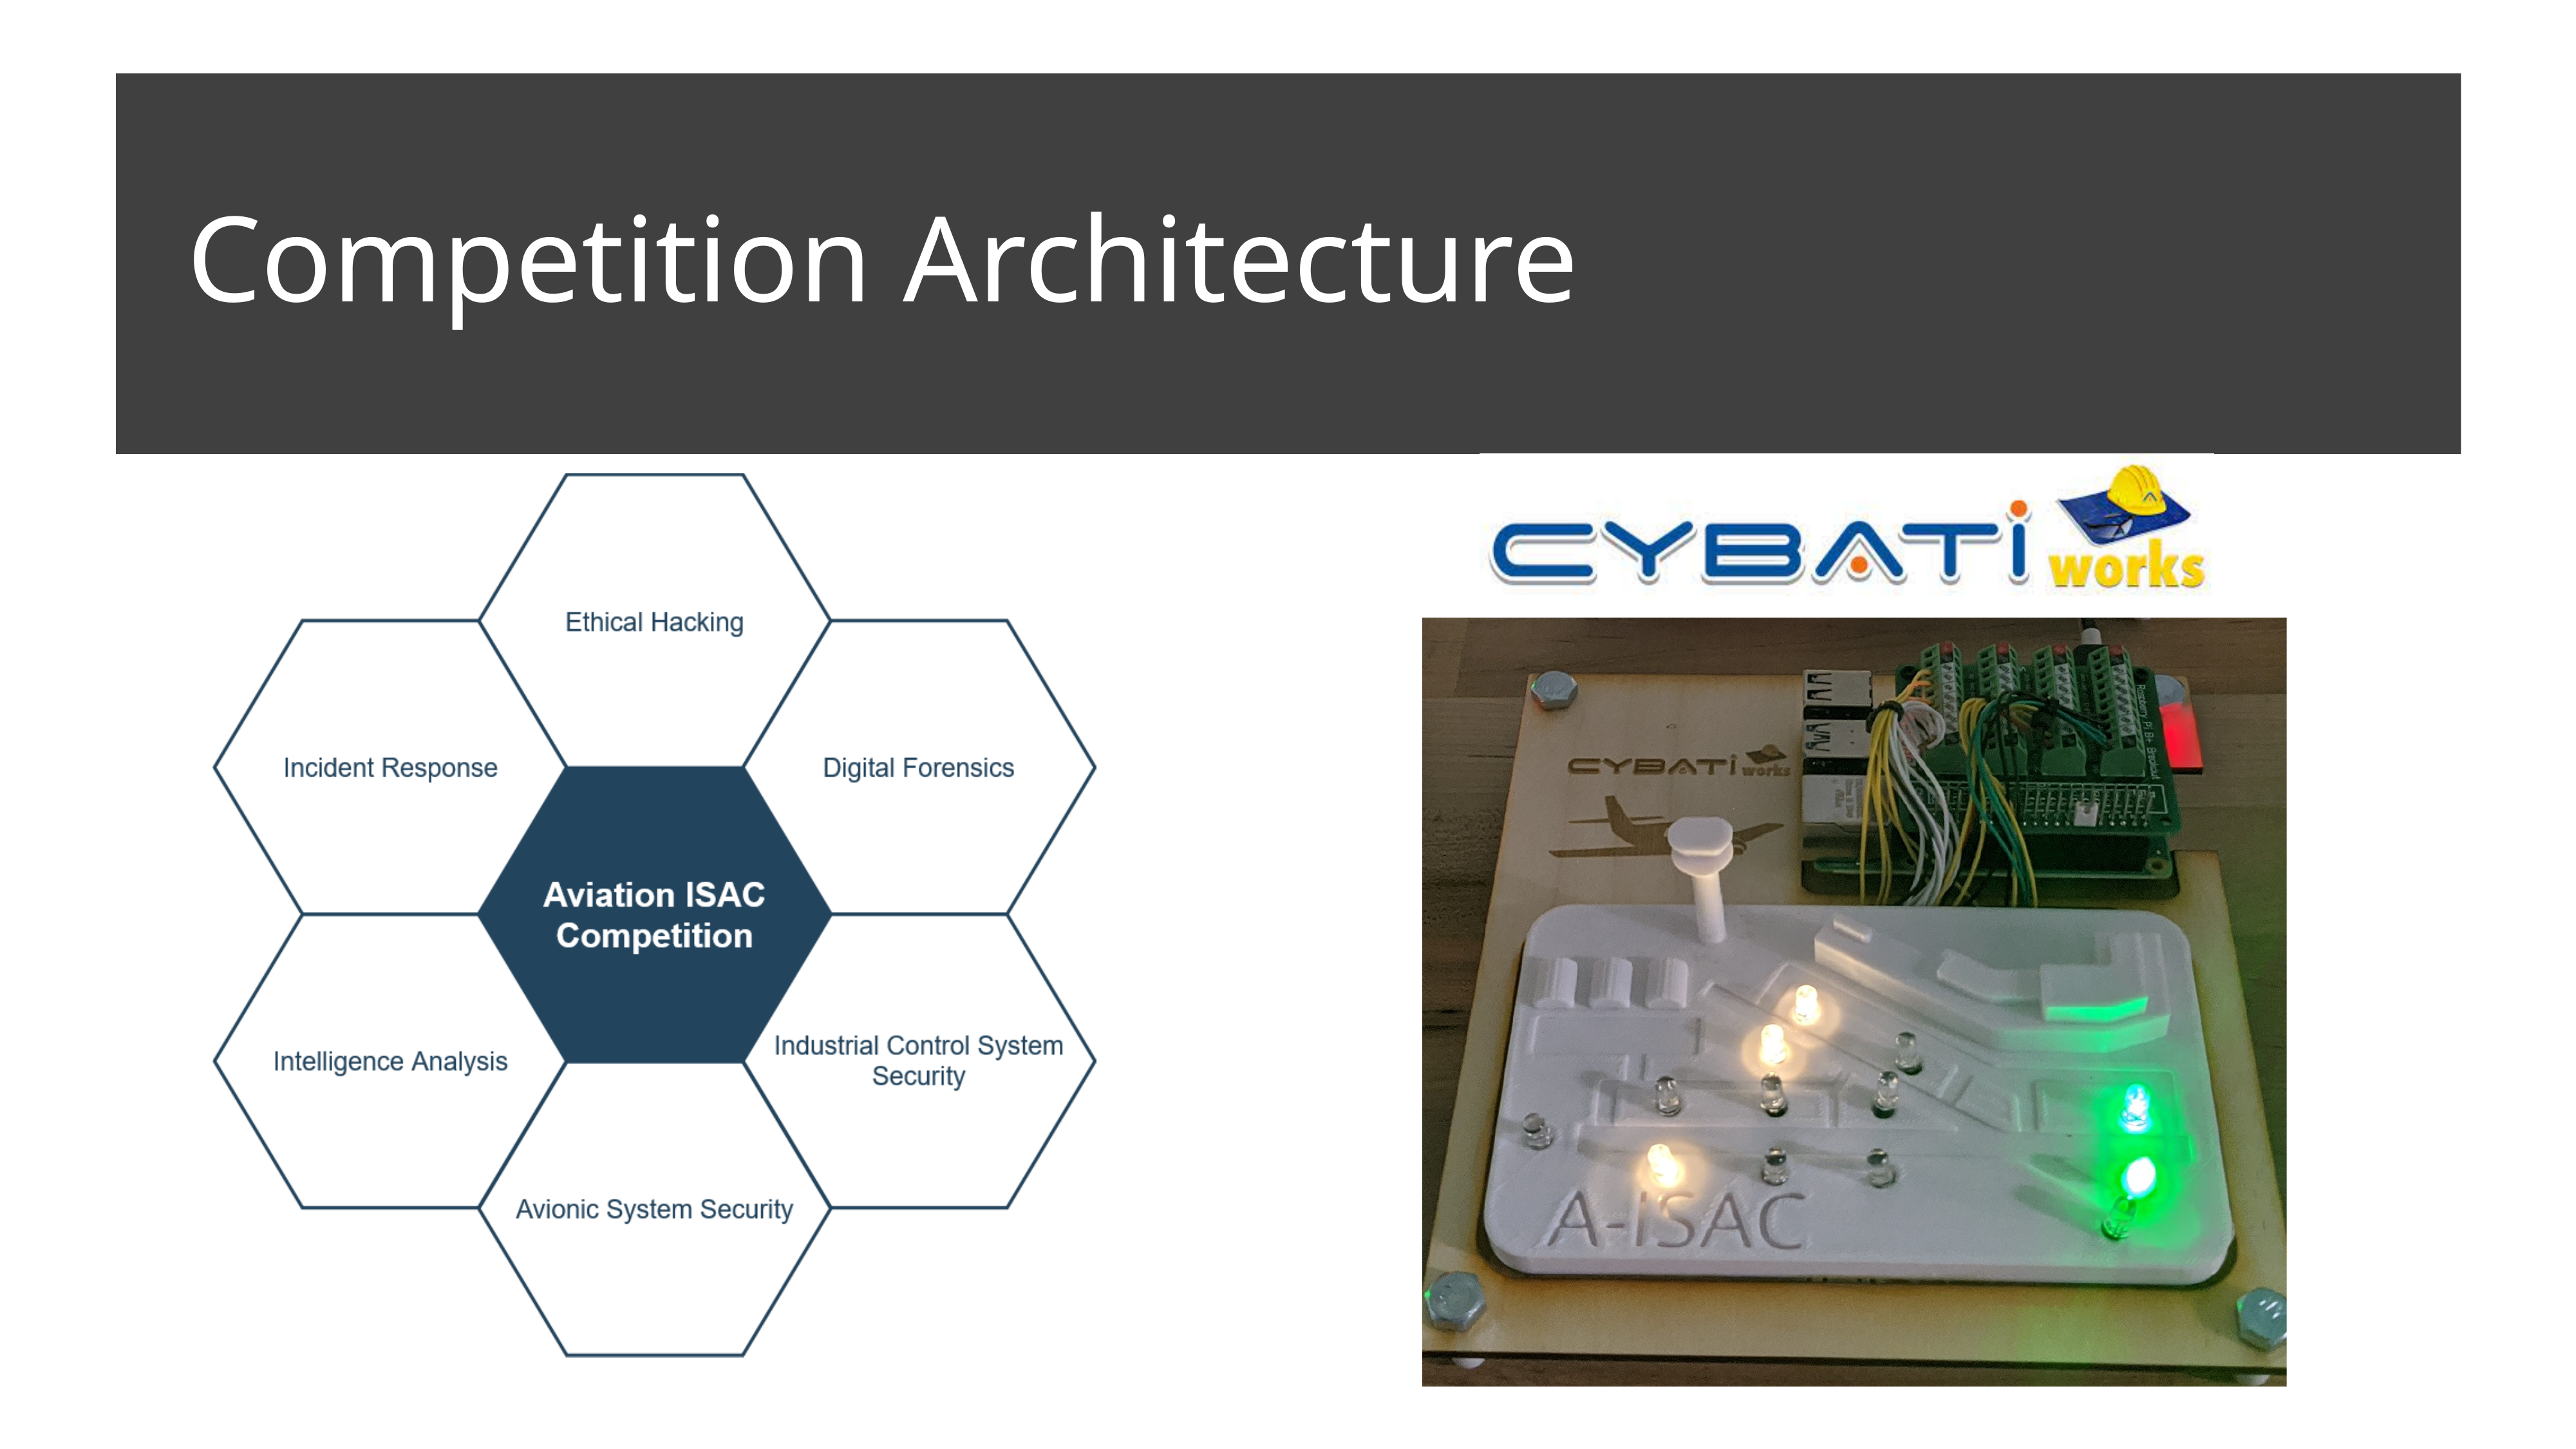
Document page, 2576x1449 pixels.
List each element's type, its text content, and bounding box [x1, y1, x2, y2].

picture [212, 473, 1096, 1358]
title Competition Architecture [177, 123, 2399, 404]
picture [1422, 618, 2287, 1387]
text_box [115, 73, 2461, 455]
picture [1480, 453, 2214, 603]
